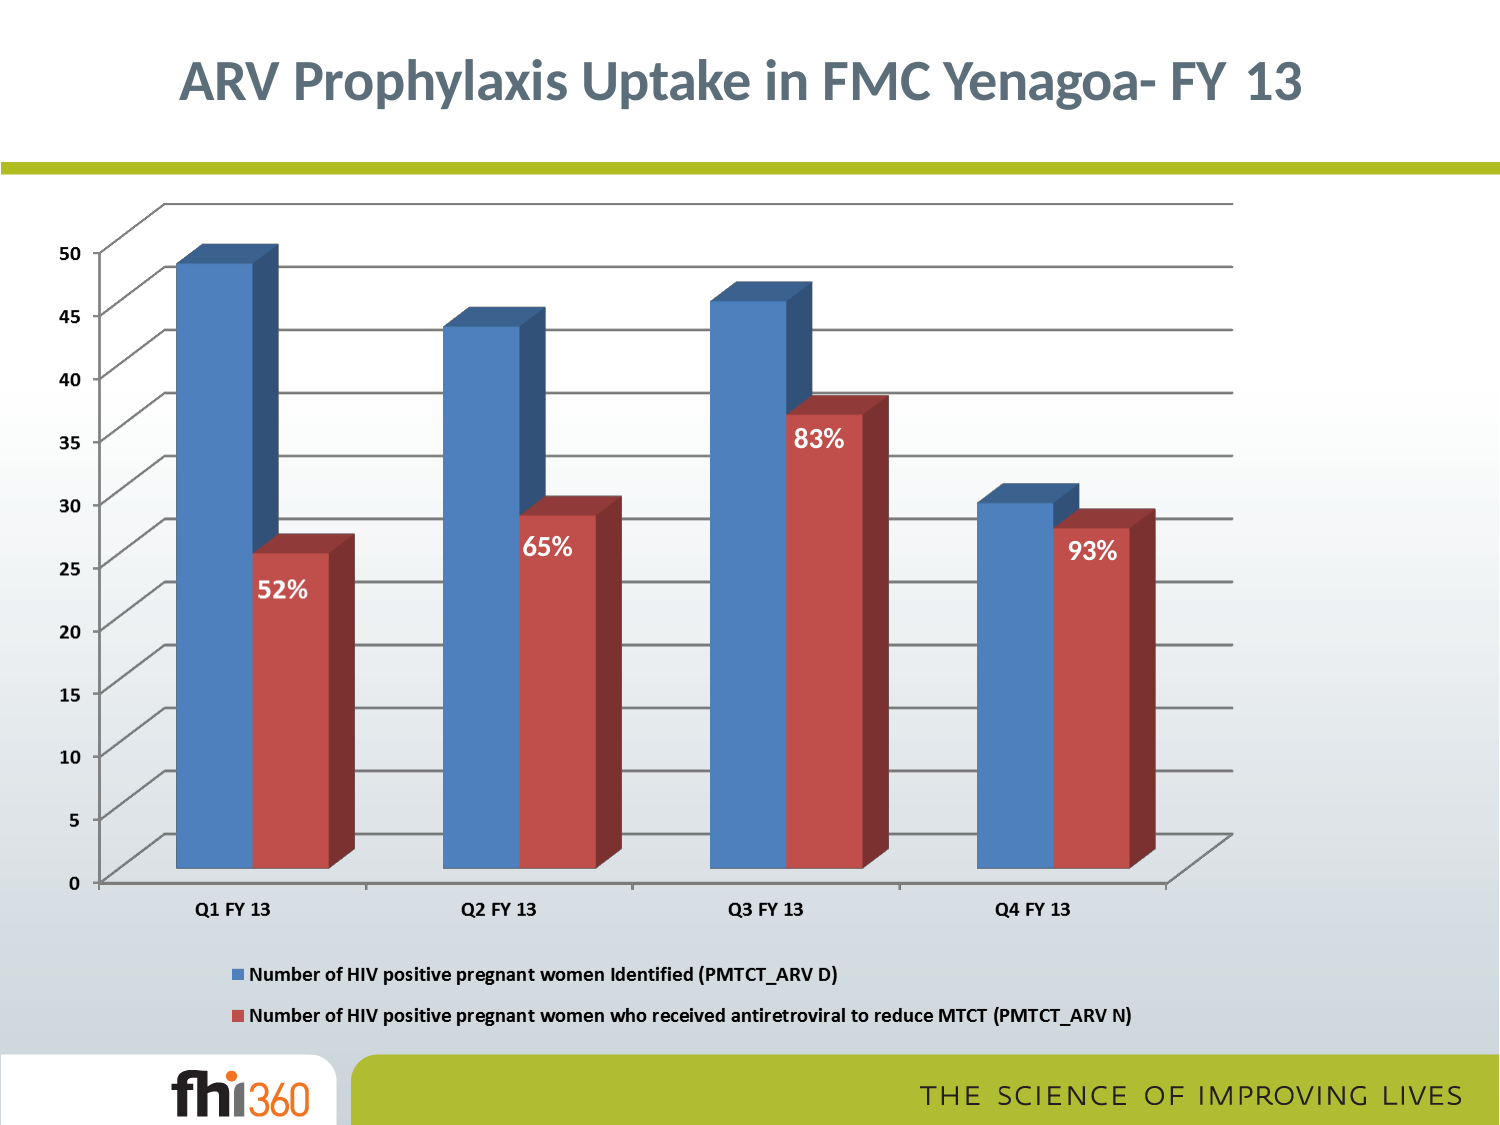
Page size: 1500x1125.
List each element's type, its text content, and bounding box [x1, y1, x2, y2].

text_box 65% [520, 525, 576, 563]
text_box [25, 172, 1500, 1059]
text_box 93% [1065, 528, 1121, 566]
text_box 83% [791, 416, 847, 454]
picture [1320, 162, 1500, 172]
title ARV Prophylaxis Uptake in FMC Yenagoa- FY 13 [177, 40, 1320, 172]
picture [0, 162, 1500, 1125]
